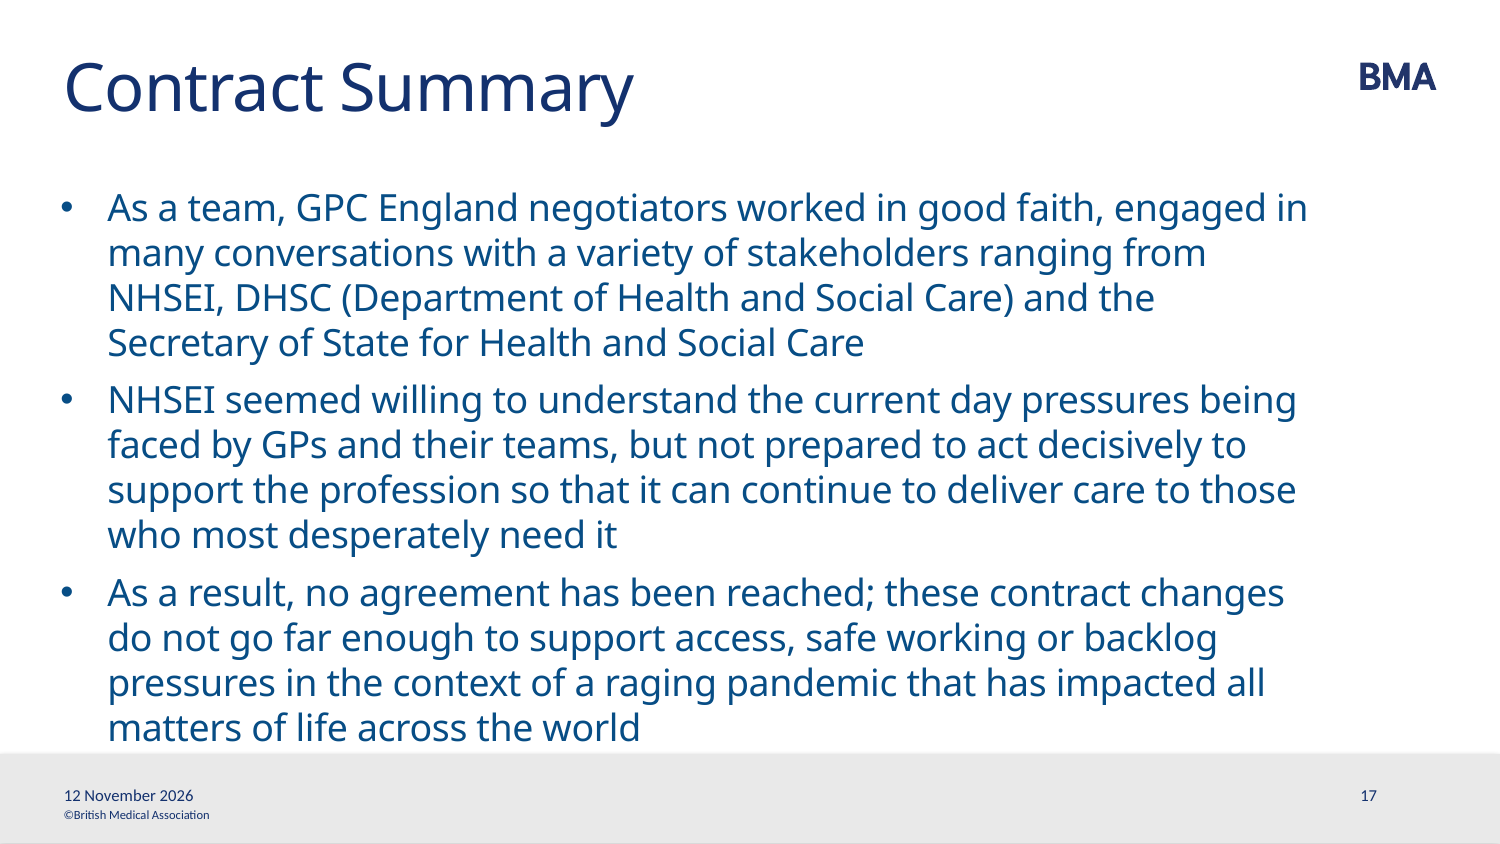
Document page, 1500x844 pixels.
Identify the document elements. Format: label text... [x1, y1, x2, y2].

list As a team, GPC England negotiators worked in good faith, engaged in many conversations with a variety of stakeholders ranging from NHSEI, DHSC (Department of Health and Social Care) and the Secretary of State for Health and Social Care NHSEI seemed willing to understand the current day pressures being faced by GPs and their teams, but not prepared to act decisively to support the profession so that it can continue to deliver care to those who most desperately need it As a result, no agreement has been reached; these contract changes do not go far enough to support access, safe working or backlog pressures in the context of a raging pandemic that has impacted all matters of life across the world [60, 183, 1318, 686]
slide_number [63, 784, 539, 805]
title Contract Summary [63, 53, 1224, 135]
slide_number 17 [1360, 784, 1403, 805]
